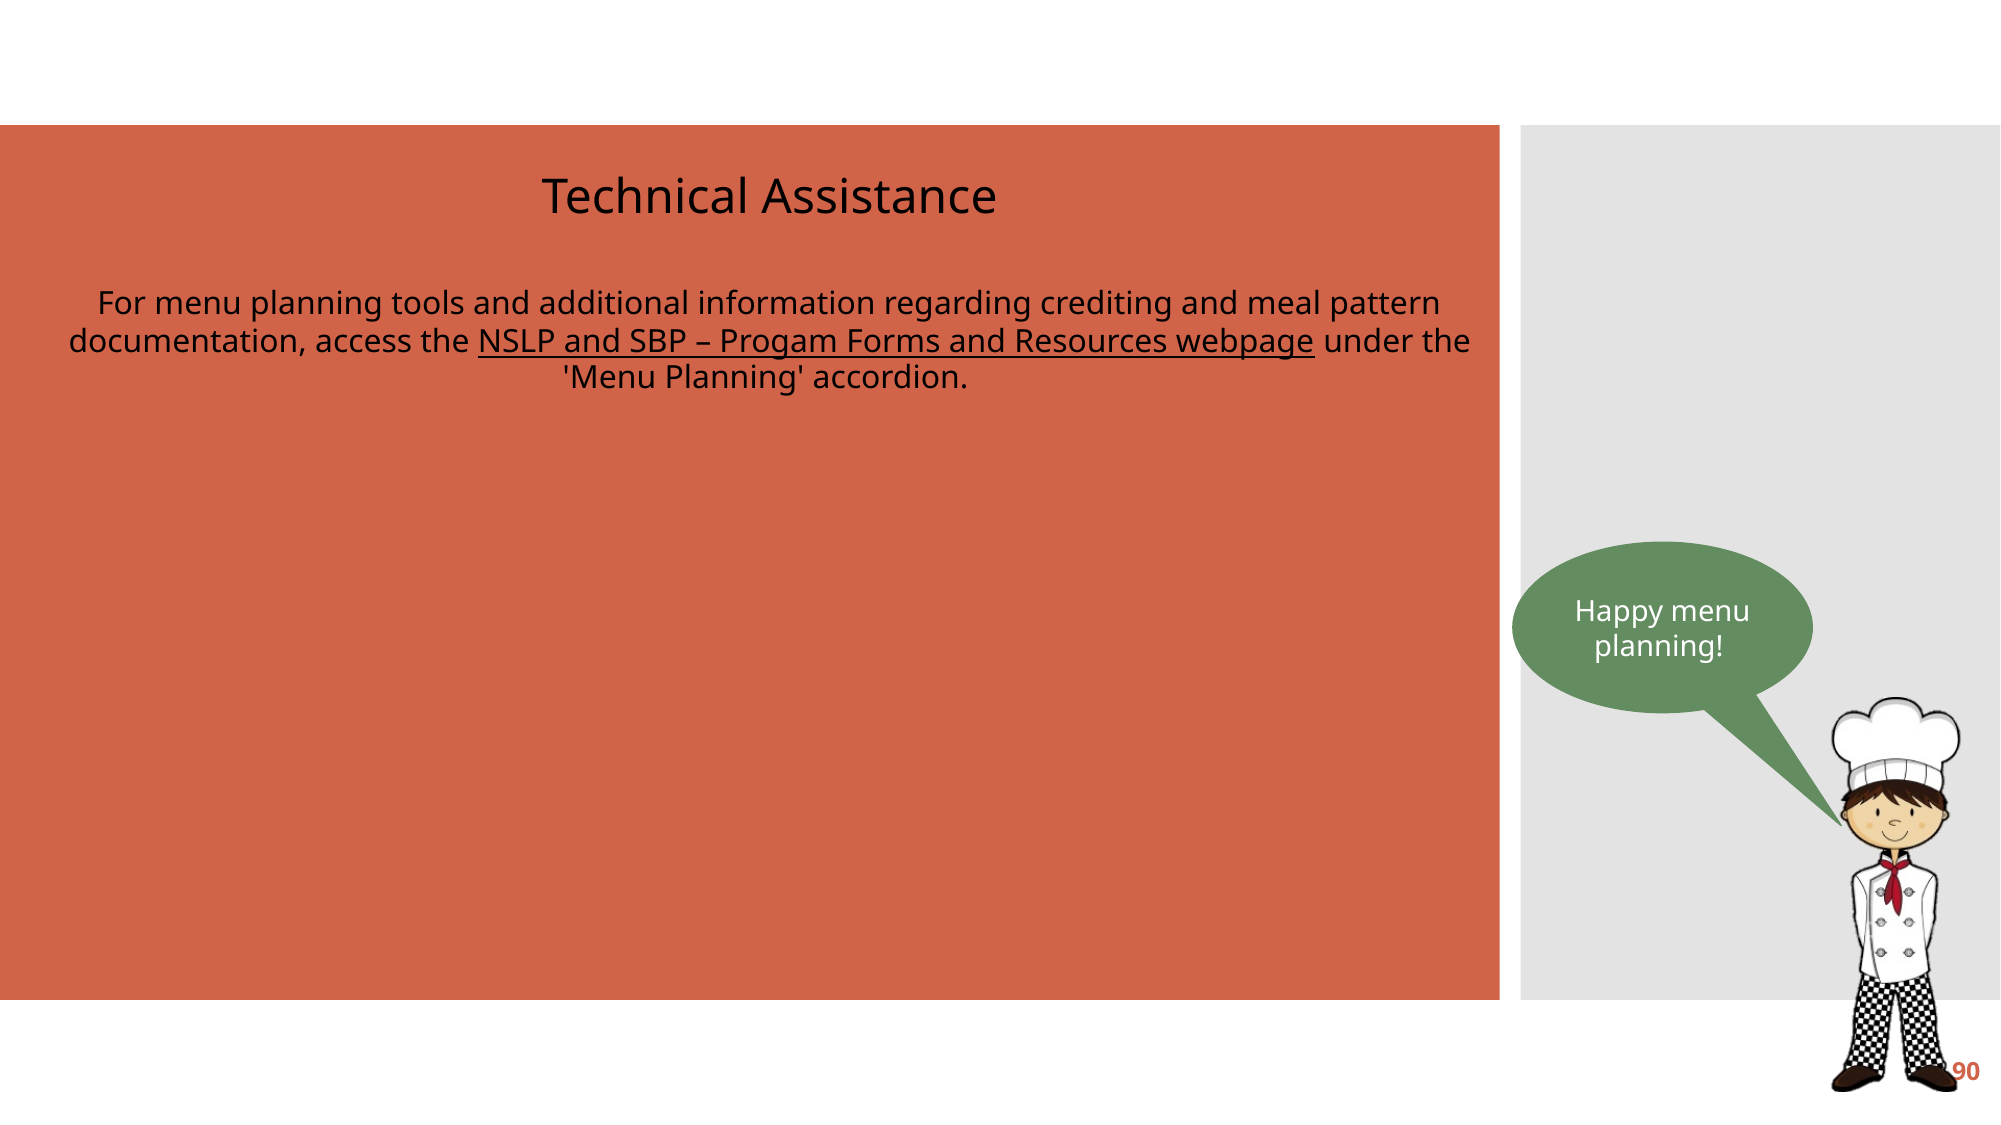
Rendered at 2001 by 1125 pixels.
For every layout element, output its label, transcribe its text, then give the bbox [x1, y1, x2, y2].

subtitle Technical Assistance For menu planning tools and additional information regarding crediting and meal pattern documentation, access the NSLP and SBP – Progam Forms and Resources webpage under the 'Menu Planning' accordion. [26, 164, 1514, 437]
slide_number 90 [1744, 1092, 1996, 1103]
text_box Happy menu planning! [1512, 541, 1813, 740]
picture [1739, 697, 2000, 1092]
